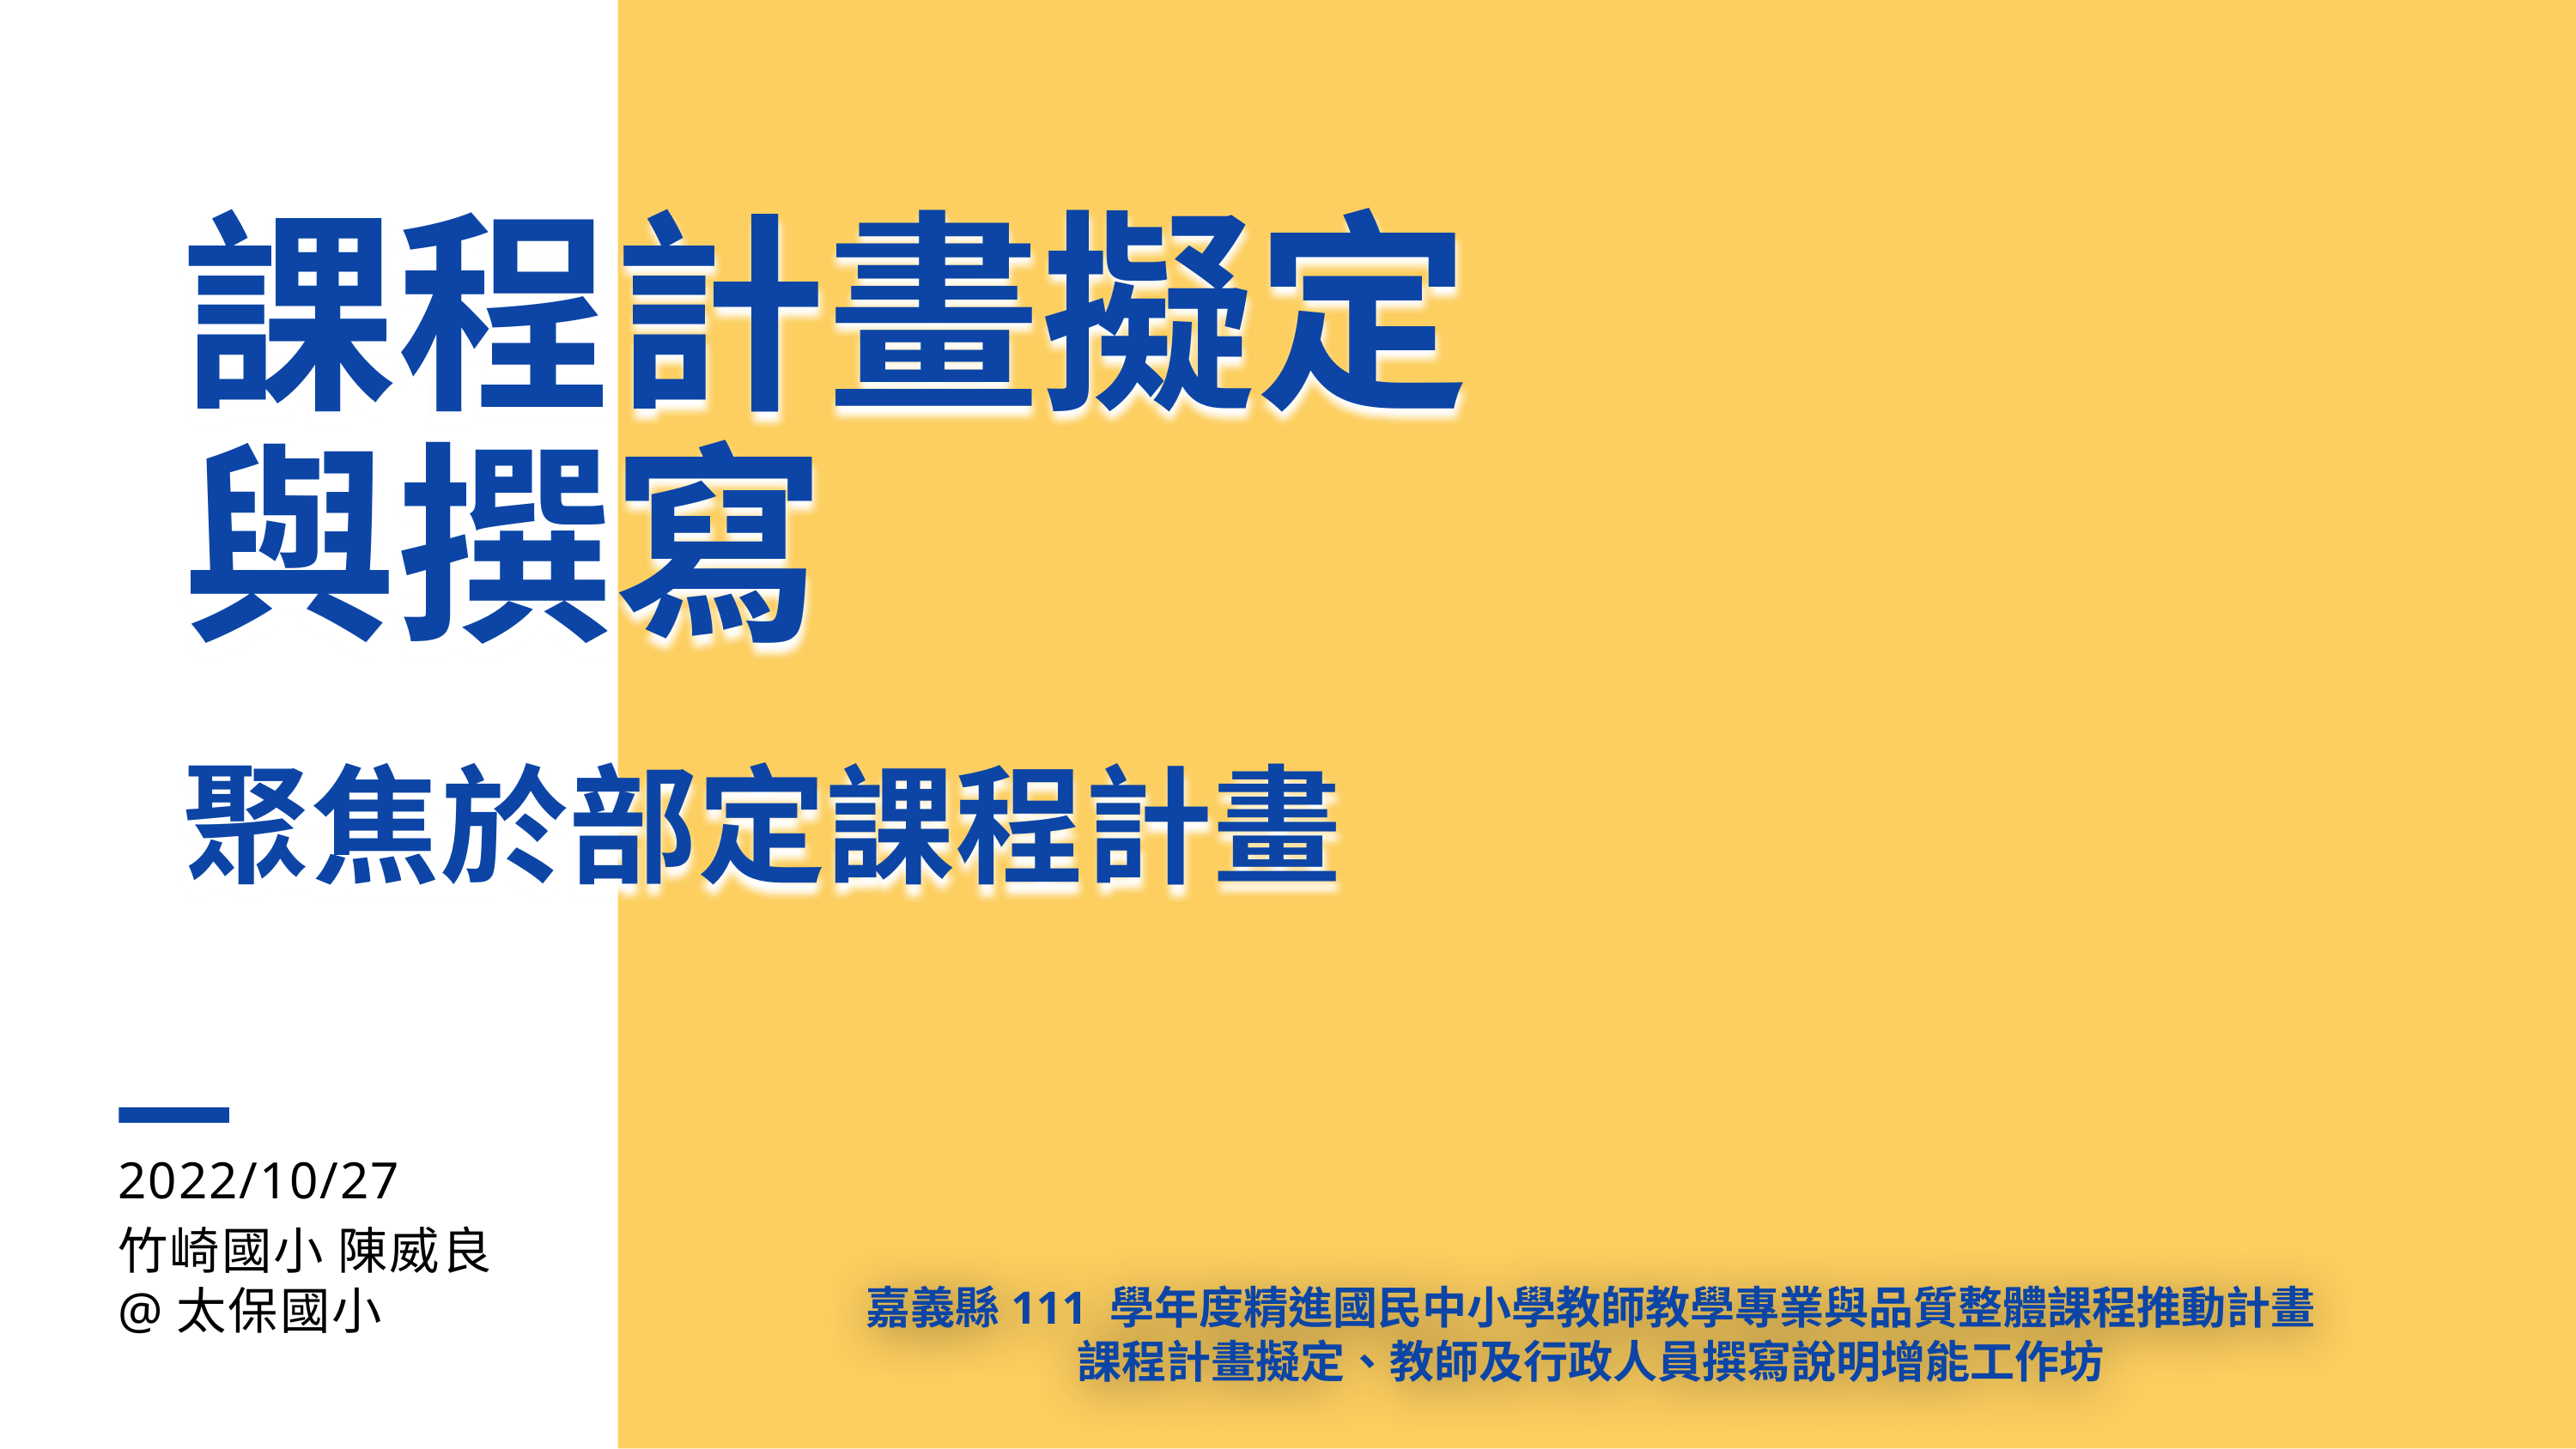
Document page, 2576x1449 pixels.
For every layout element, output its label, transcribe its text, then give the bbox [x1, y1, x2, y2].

text_box 課程計畫擬定與撰寫 聚焦於部定課程計畫 [182, 203, 1674, 900]
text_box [118, 1106, 564, 1342]
text_box [617, 0, 2576, 1449]
text_box 嘉義縣111 學年度精進國民中小學教師教學專業與品質整體課程推動計畫 課程計畫擬定、教師及行政人員撰寫說明增能工作坊 [657, 1273, 2525, 1447]
